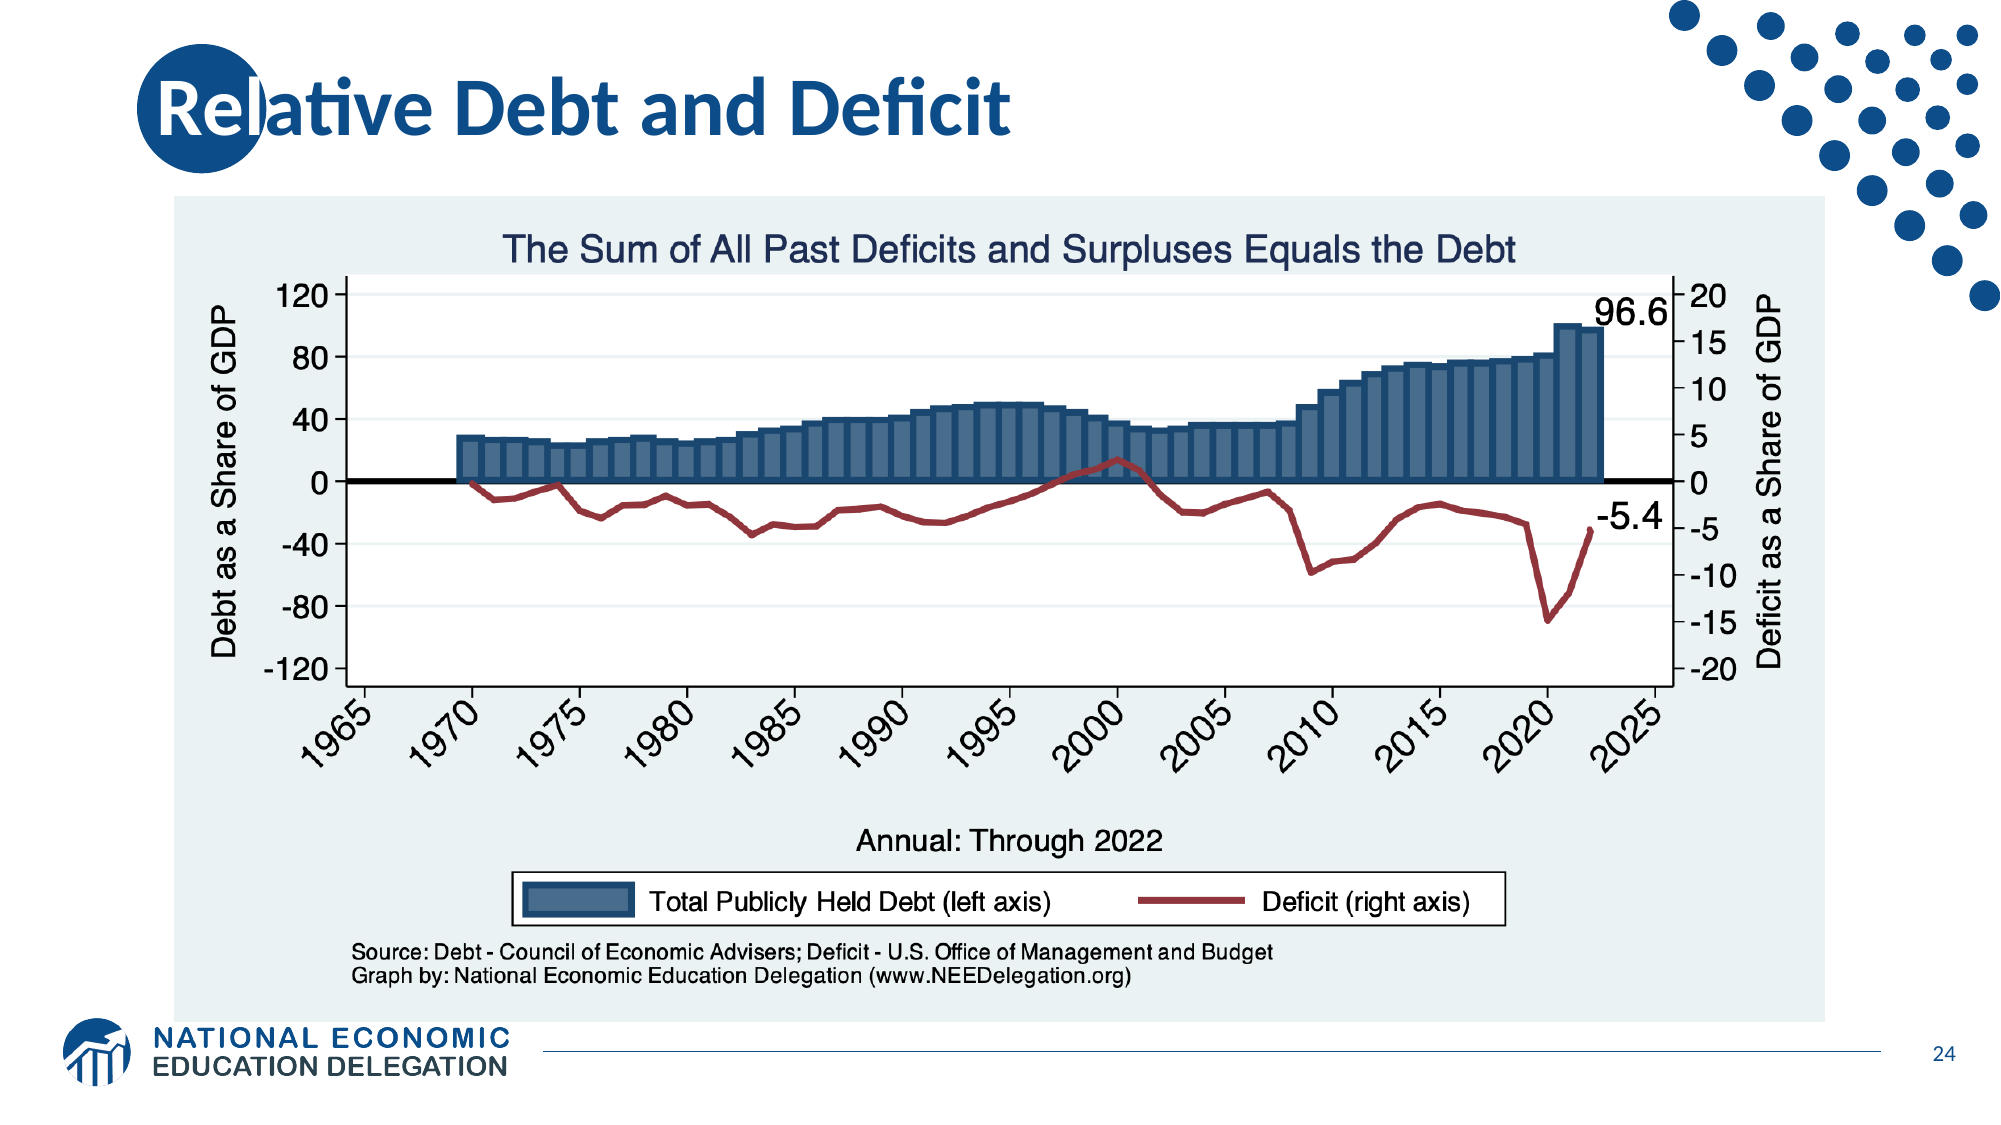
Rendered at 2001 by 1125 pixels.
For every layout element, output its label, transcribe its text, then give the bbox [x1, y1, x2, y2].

slide_number 24 [1521, 1022, 1972, 1082]
picture [55, 196, 1825, 1091]
title Relative Debt and Deficit [141, 0, 1867, 218]
